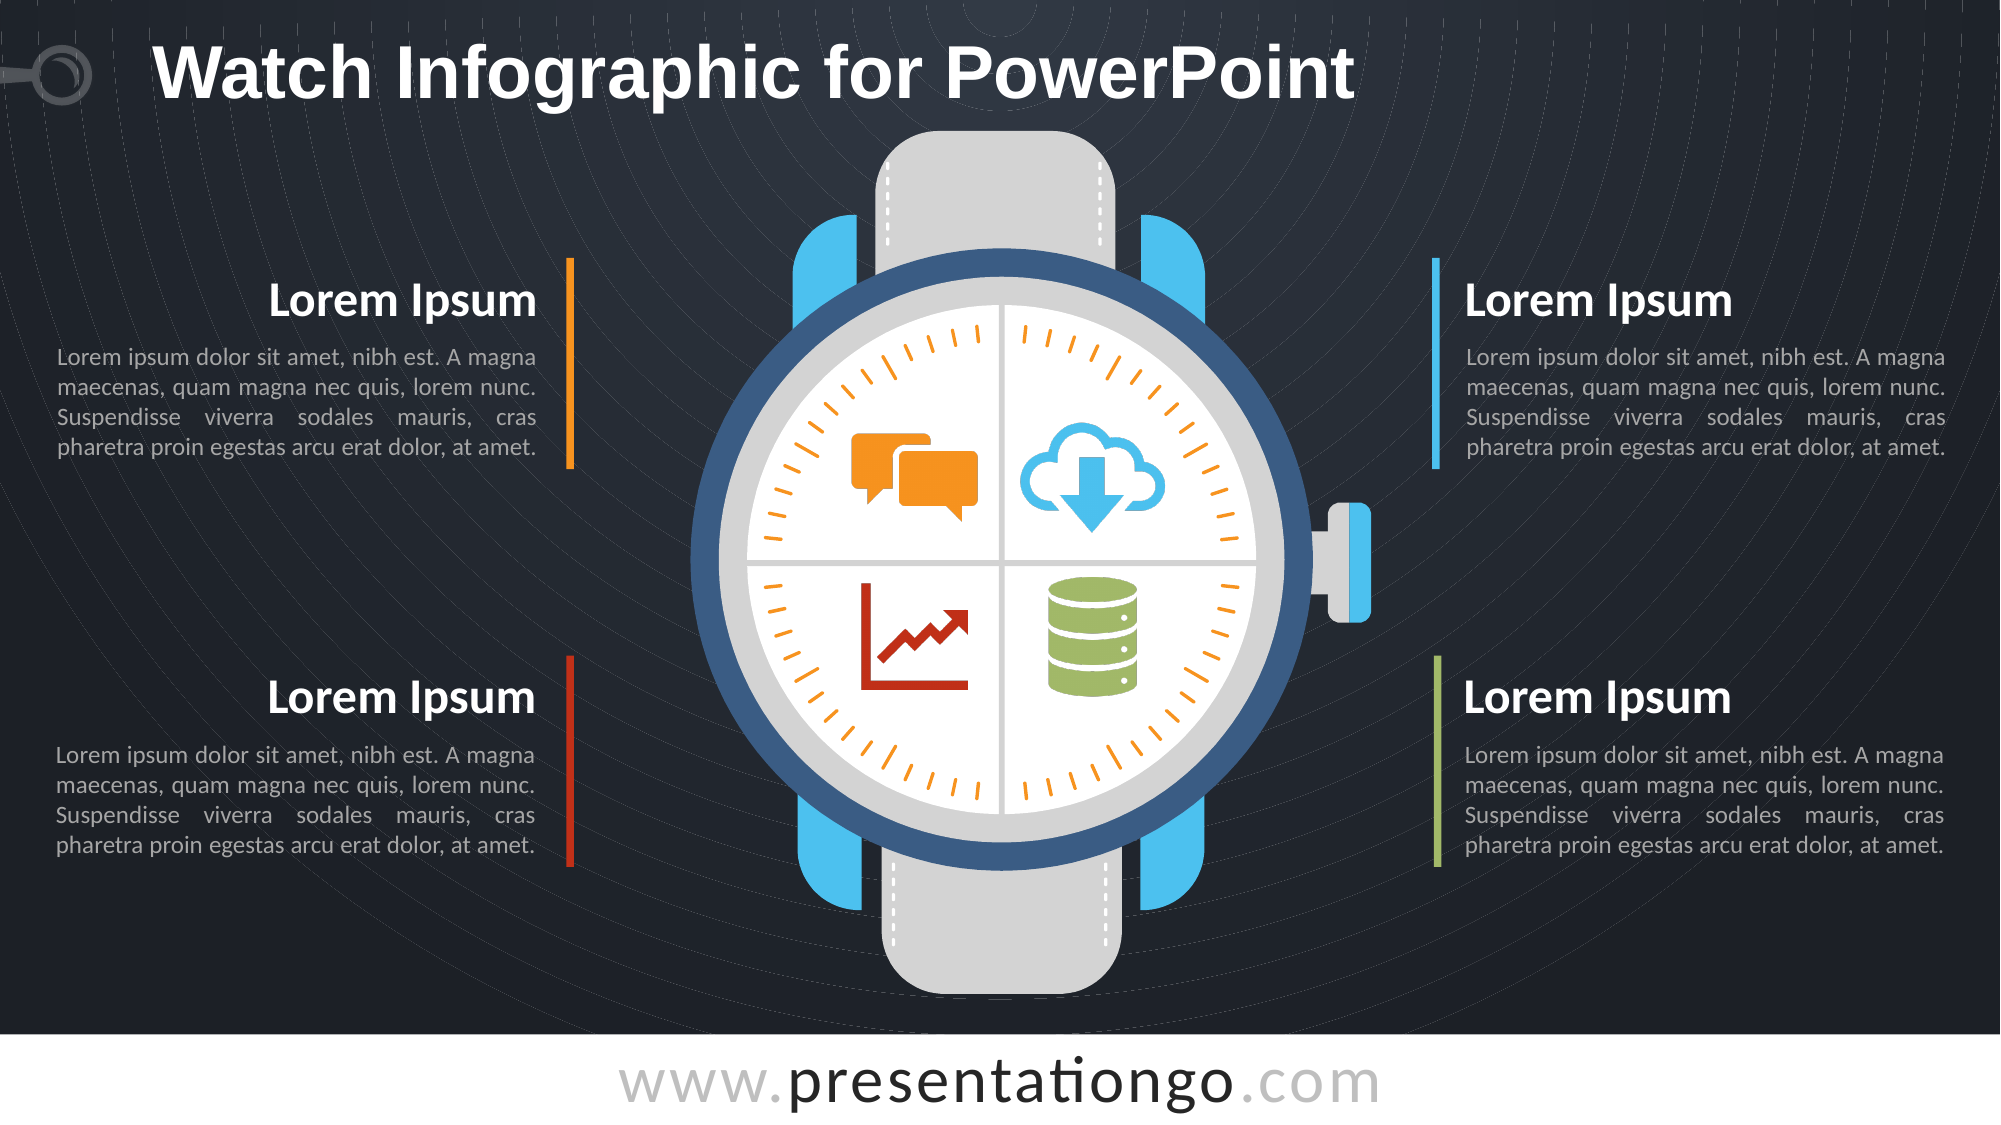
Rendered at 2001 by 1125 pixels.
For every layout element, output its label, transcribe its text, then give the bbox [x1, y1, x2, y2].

picture [1017, 561, 1168, 712]
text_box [1463, 655, 1946, 868]
picture [839, 561, 990, 712]
text_box [1431, 257, 1441, 470]
text_box [565, 257, 575, 470]
text_box [1433, 655, 1442, 868]
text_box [54, 655, 537, 868]
picture [1017, 402, 1168, 553]
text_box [55, 257, 538, 470]
title Watch Infographic for PowerPoint [137, 26, 1863, 148]
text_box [1464, 257, 1947, 470]
text_box [565, 655, 575, 868]
picture [839, 402, 990, 553]
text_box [690, 130, 1372, 994]
